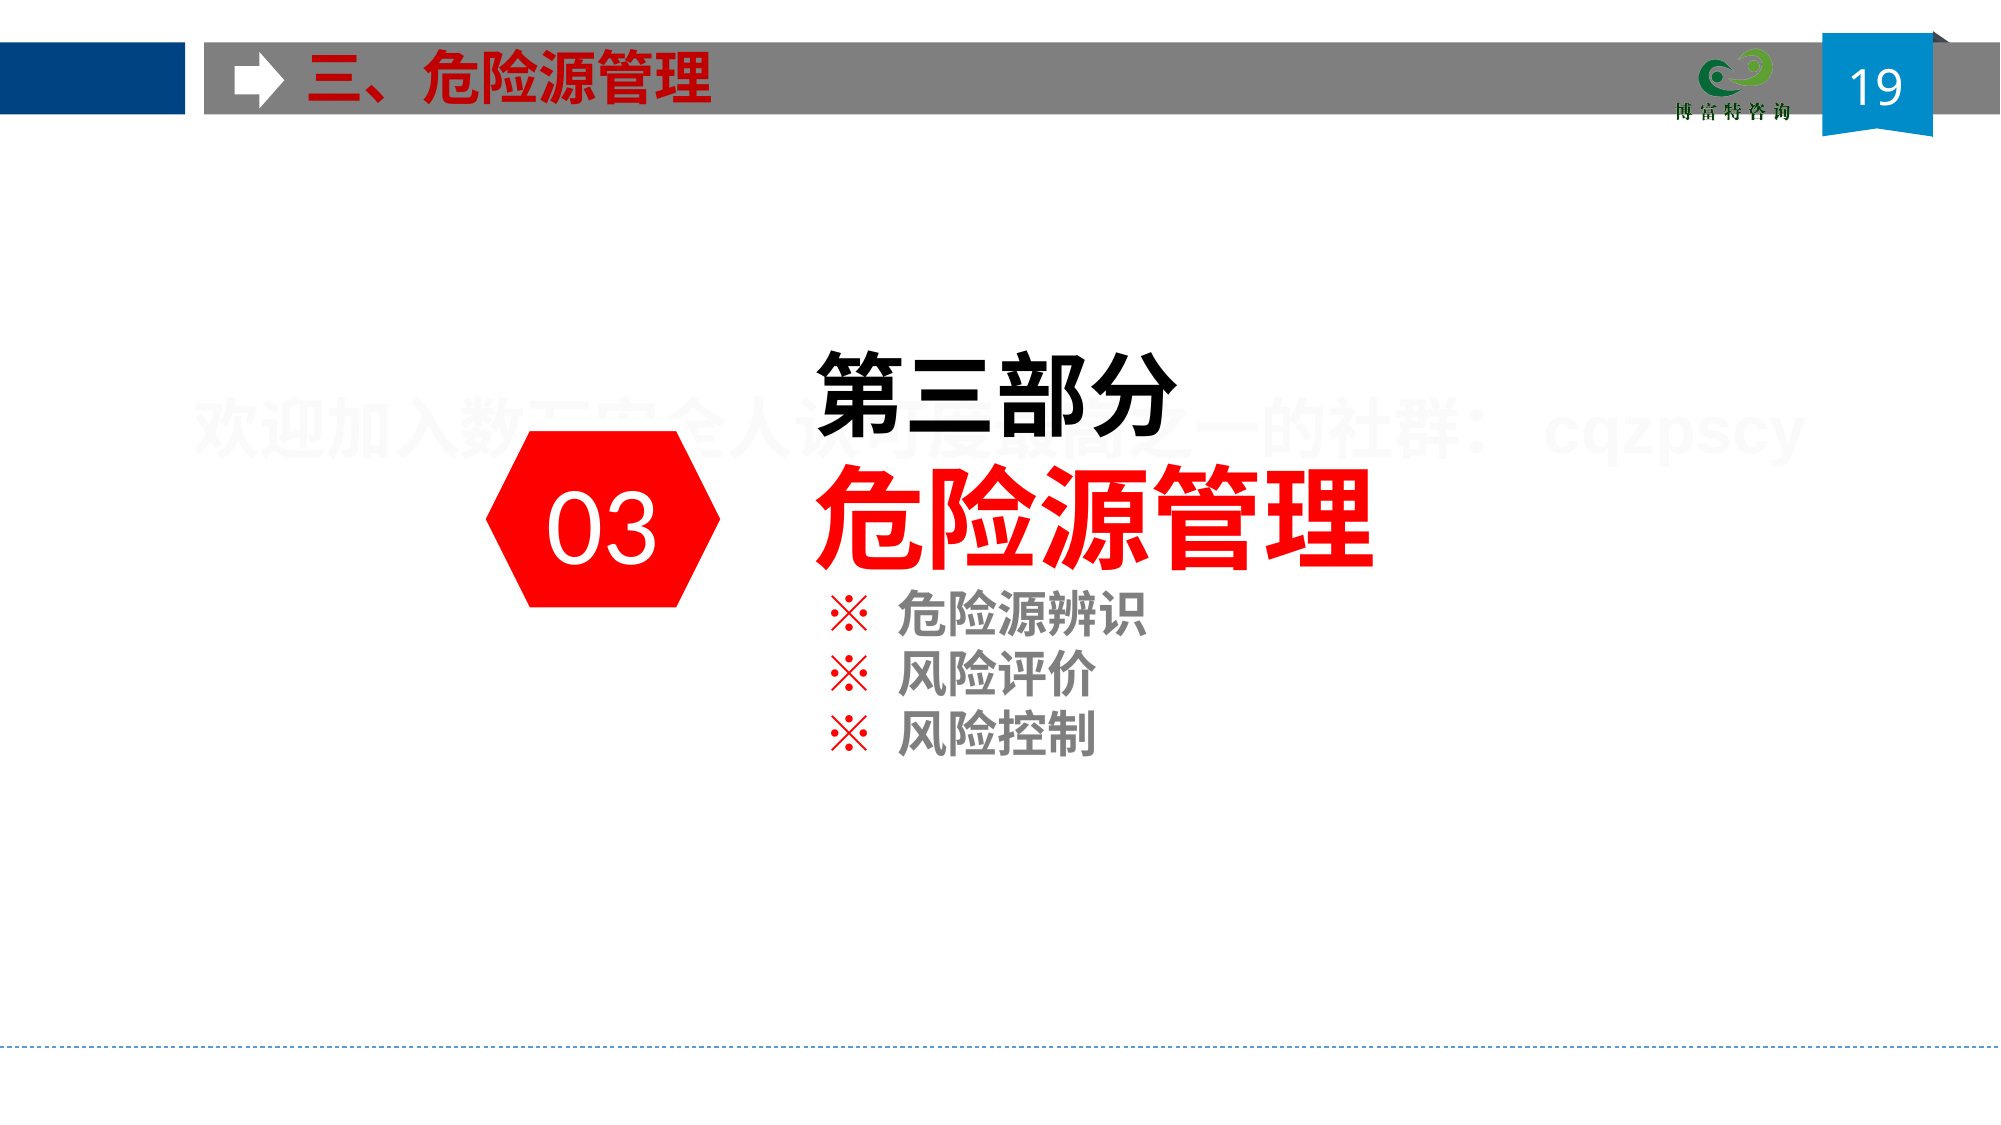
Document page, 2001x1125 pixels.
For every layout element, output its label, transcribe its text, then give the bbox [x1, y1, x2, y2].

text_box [472, 419, 734, 619]
picture [1661, 108, 1809, 123]
text_box 三、危险源管理 [290, 34, 1807, 119]
text_box 19 [1804, 48, 1947, 108]
text_box 第三部分 危险源管理 ※ 危险源辨识 ※ 风险评价 ※ 风险控制 [798, 330, 1420, 771]
